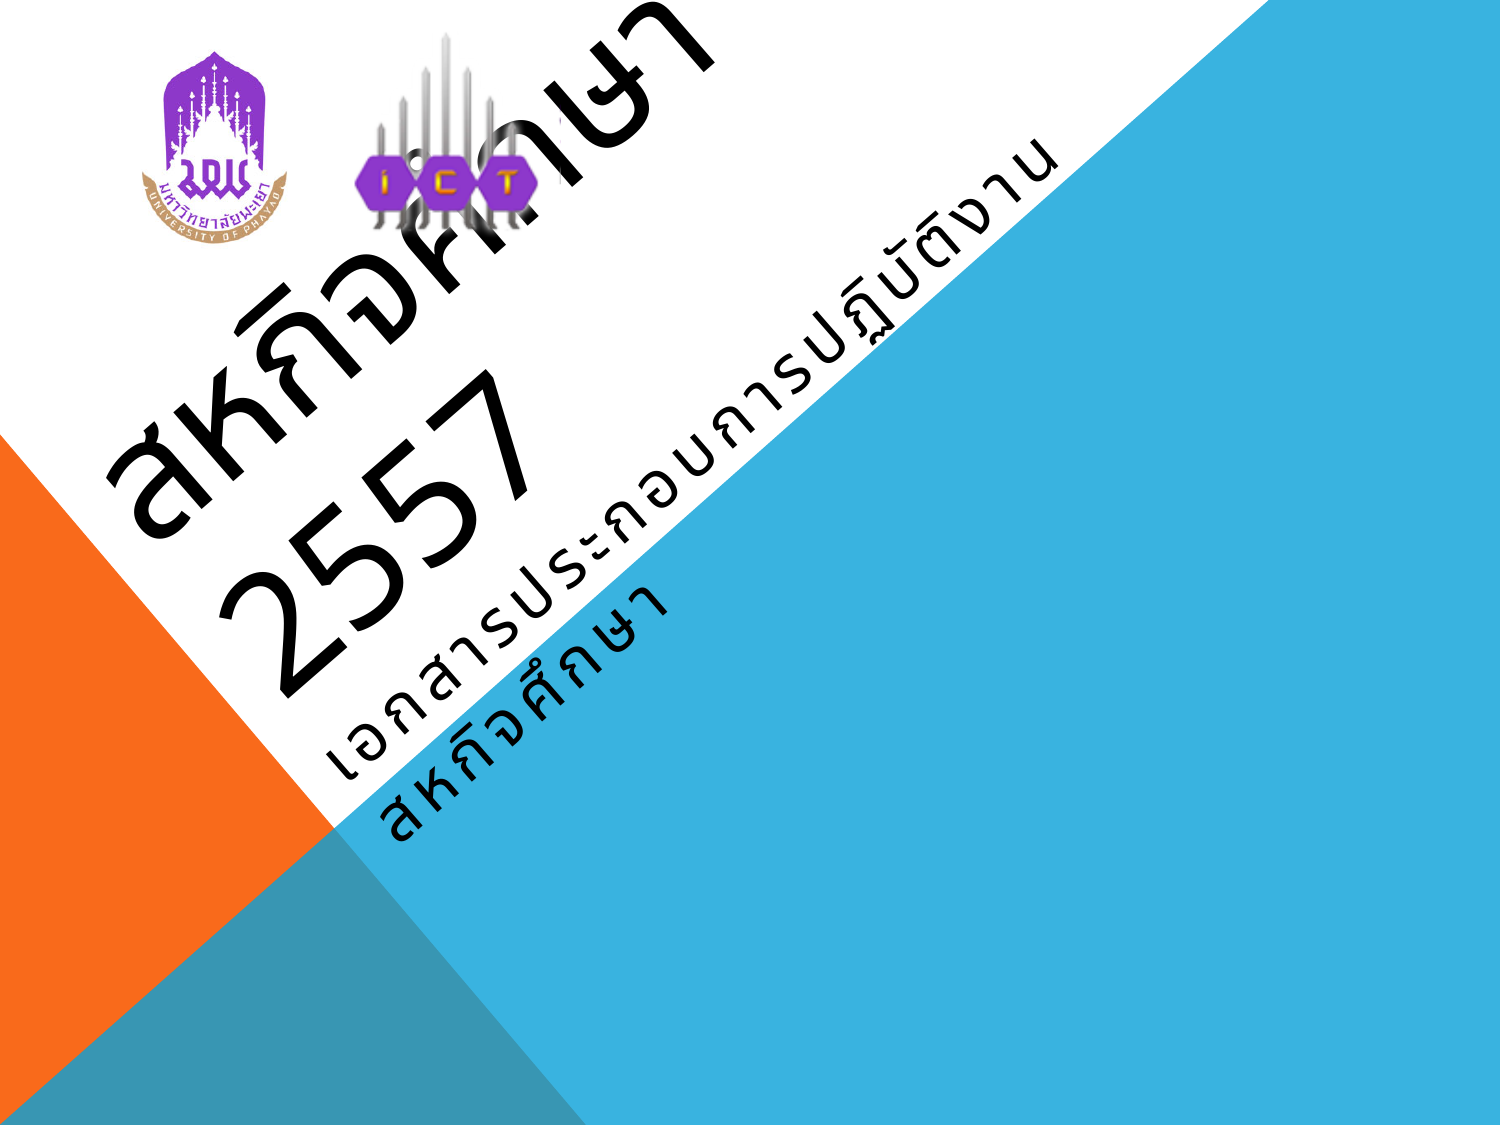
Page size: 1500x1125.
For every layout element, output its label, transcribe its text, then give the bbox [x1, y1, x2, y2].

picture [88, 0, 561, 255]
title สหกิจศึกษา 2557 [164, 11, 961, 741]
subtitle เอกสารประกอบการปฏิบัติงานสหกิจศึกษา [289, 58, 1135, 808]
